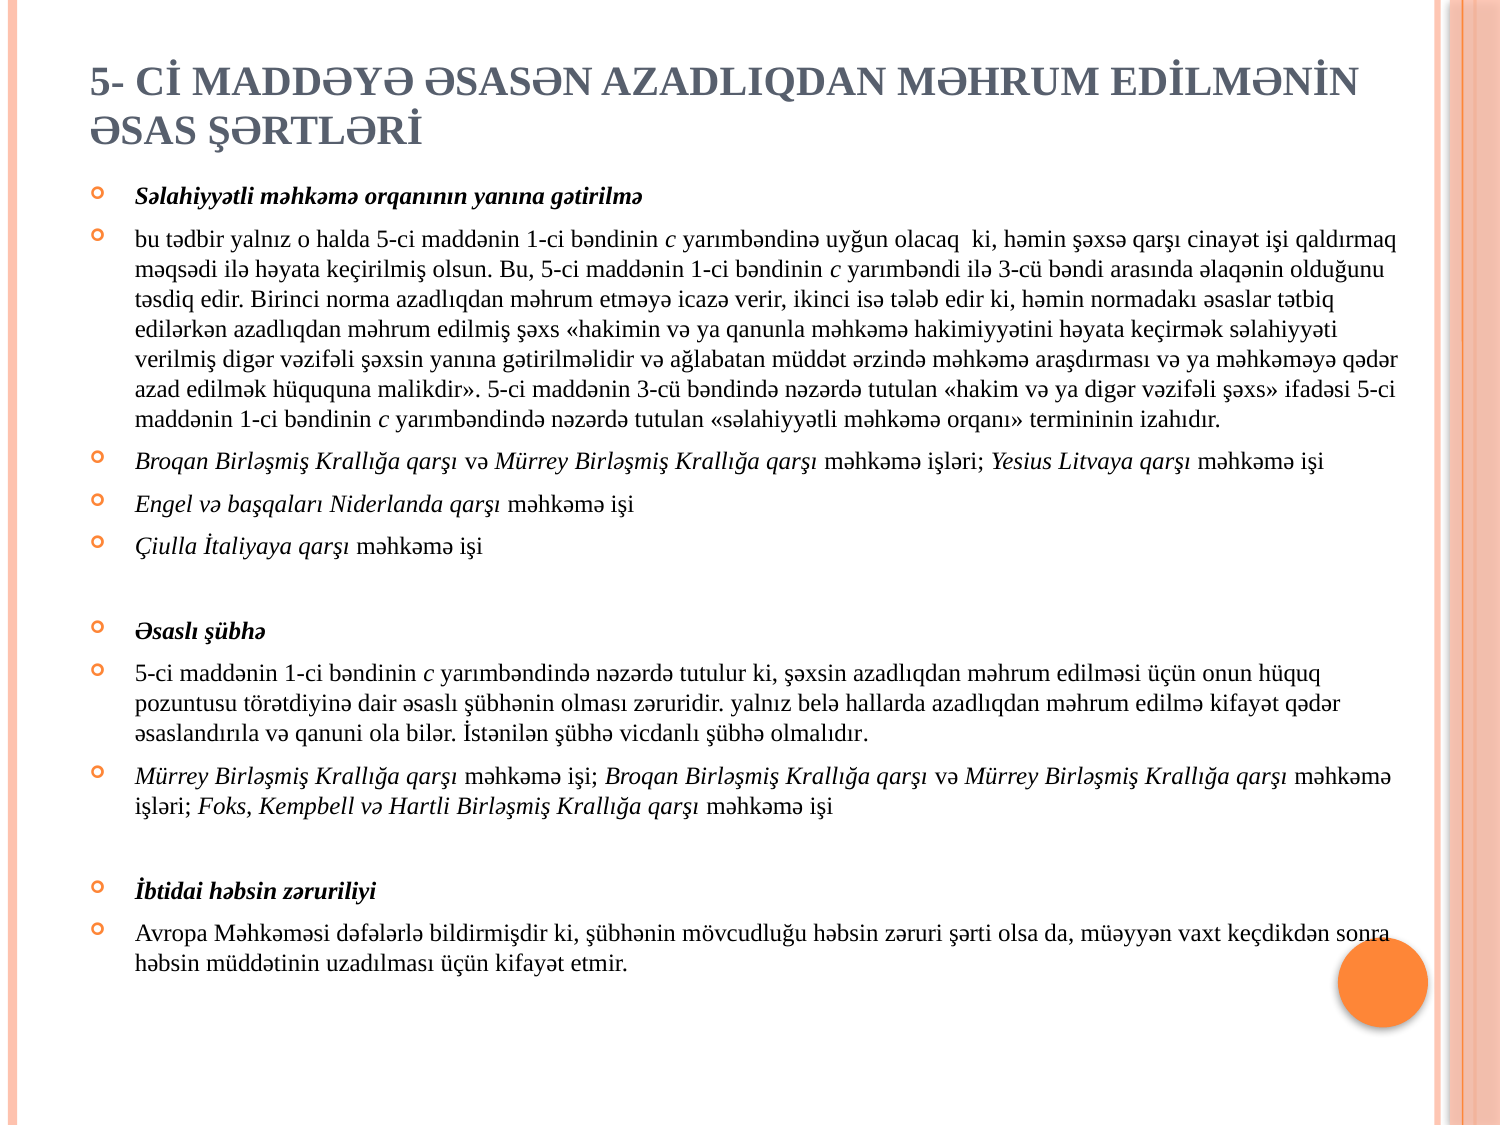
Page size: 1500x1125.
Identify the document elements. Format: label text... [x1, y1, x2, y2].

list Səlahiyyətli məhkəmə orqanının yanına gətirilmə bu tədbir yalnız o halda 5-ci maddənin 1-ci bəndinin c yarımbəndinə uyğun olacaq ki, həmin şəxsə qarşı cinayət işi qaldırmaq məqsədi ilə həyata keçirilmiş olsun. Bu, 5-ci maddənin 1-ci bəndinin c yarımbəndi ilə 3-cü bəndi arasında əlaqənin olduğunu təsdiq edir. Birinci norma azadlıqdan məhrum etməyə icazə verir, ikinci isə tələb edir ki, həmin normadakı əsaslar tətbiq edilərkən azadlıqdan məhrum edilmiş şəxs «hakimin və ya qanunla məhkəmə hakimiyyətini həyata keçirmək səlahiyyəti verilmiş digər vəzifəli şəxsin yanına gətirilməlidir və ağlabatan müddət ərzində məhkəmə araşdırması və ya məhkəməyə qədər azad edilmək hüququna malikdir». 5-ci maddənin 3-cü bəndində nəzərdə tutulan «hakim və ya digər vəzifəli şəxs» ifadəsi 5-ci maddənin 1-ci bəndinin c yarımbəndində nəzərdə tutulan «səlahiyyətli məhkəmə orqanı» termininin izahıdır. Broqan Birləşmiş Krallığa qarşı və Mürrey Birləşmiş Krallığa qarşı məhkəmə işləri; Yesius Litvaya qarşı məhkəmə işi Engel və başqaları Niderlanda qarşı məhkəmə işi Çiulla İtaliyaya qarşı məhkəmə işi Əsaslı şübhə 5-ci maddənin 1-ci bəndinin c yarımbəndində nəzərdə tutulur ki, şəxsin azadlıqdan məhrum edilməsi üçün onun hüquq pozuntusu törətdiyinə dair əsaslı şübhənin olması zəruridir. yalnız belə hallarda azadlıqdan məhrum edilmə kifayət qədər əsaslandırıla və qanuni ola bilər. İstənilən şübhə vicdanlı şübhə olmalıdır. Mürrey Birləşmiş Krallığa qarşı məhkəmə işi; Broqan Birləşmiş Krallığa qarşı və Mürrey Birləşmiş Krallığa qarşı məhkəmə işləri; Foks, Kempbell və Hartli Birləşmiş Krallığa qarşı məhkəmə işi İbtidai həbsin zəruriliyi Avropa Məhkəməsi dəfələrlə bildirmişdir ki, şübhənin mövcudluğu həbsin zəruri şərti olsa da, müəyyən vaxt keçdikdən sonra həbsin müddətinin uzadılması üçün kifayət etmir. [75, 172, 1425, 1005]
title 5- Cİ MADDƏYƏ ƏSASƏN AZADLIQDAN MƏHRUM EDİLMƏNİN ƏSAS ŞƏRTLƏRİ [75, 45, 1425, 161]
